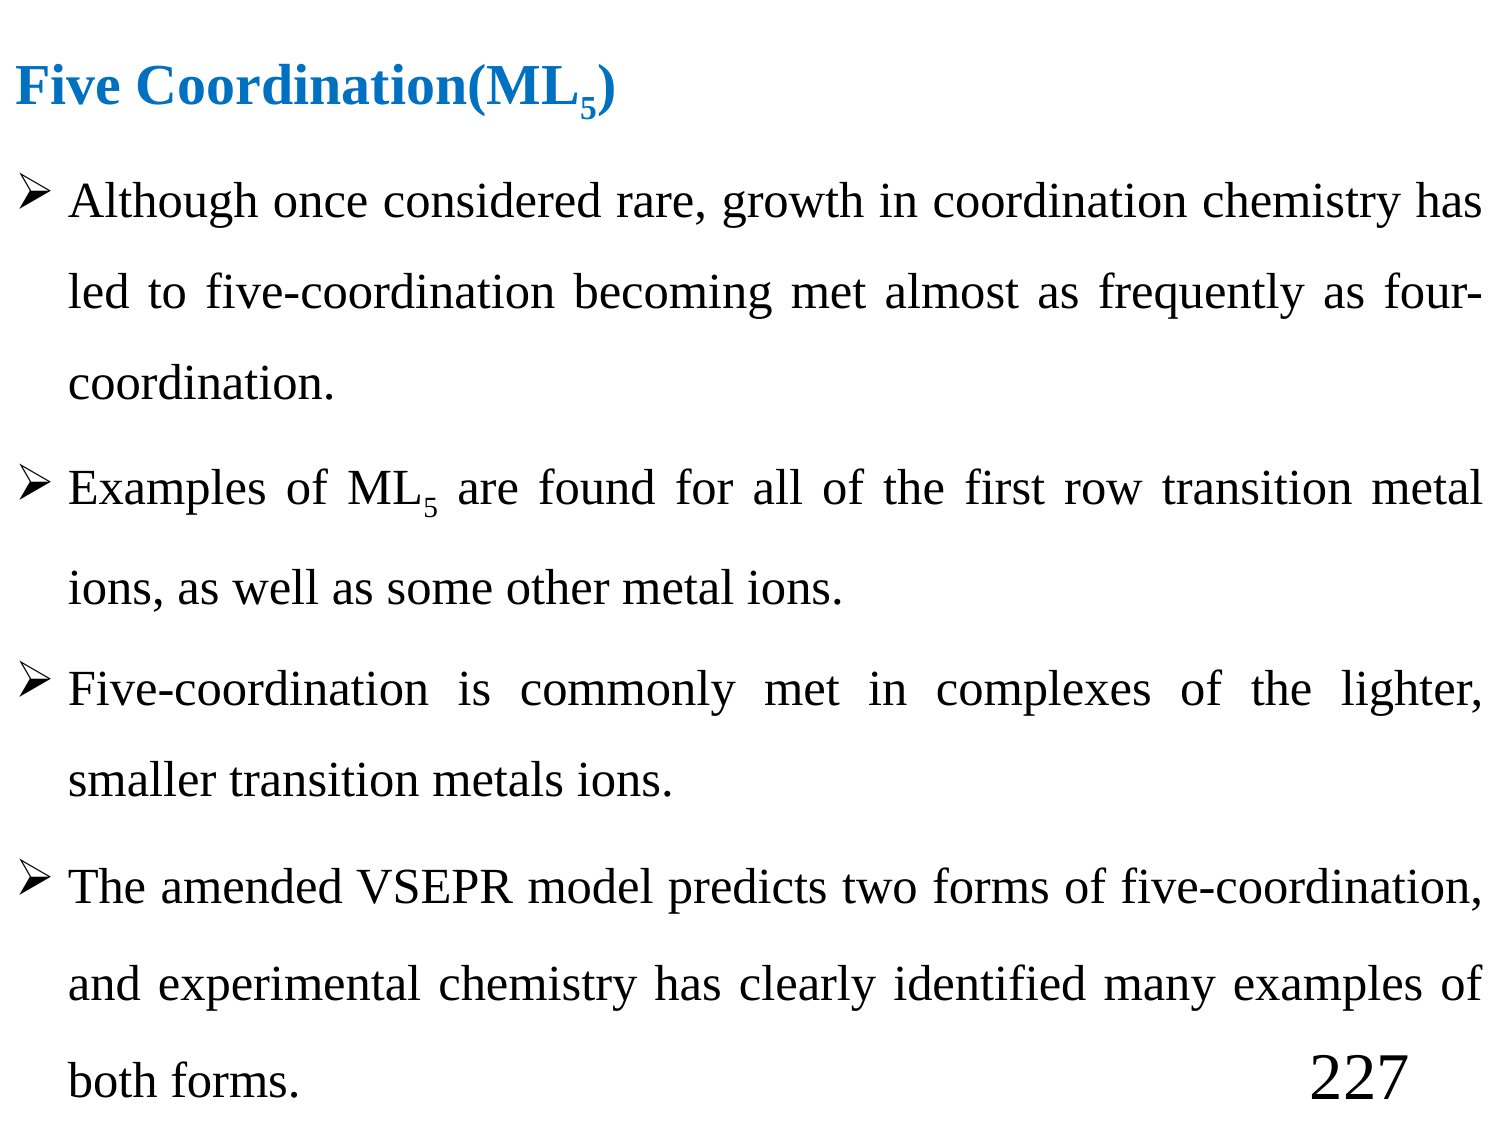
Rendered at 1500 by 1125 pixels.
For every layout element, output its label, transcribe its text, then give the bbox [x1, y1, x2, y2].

slide_number 227 [1074, 1042, 1425, 1103]
list Five Coordination(ML5) Although once considered rare, growth in coordination chemistry has led to five-coordination becoming met almost as frequently as four-coordination. Examples of ML5 are found for all of the first row transition metal ions, as well as some other metal ions. Five-coordination is commonly met in complexes of the lighter, smaller transition metals ions. The amended VSEPR model predicts two forms of five-coordination, and experimental chemistry has clearly identified many examples of both forms. [0, 0, 1500, 1125]
